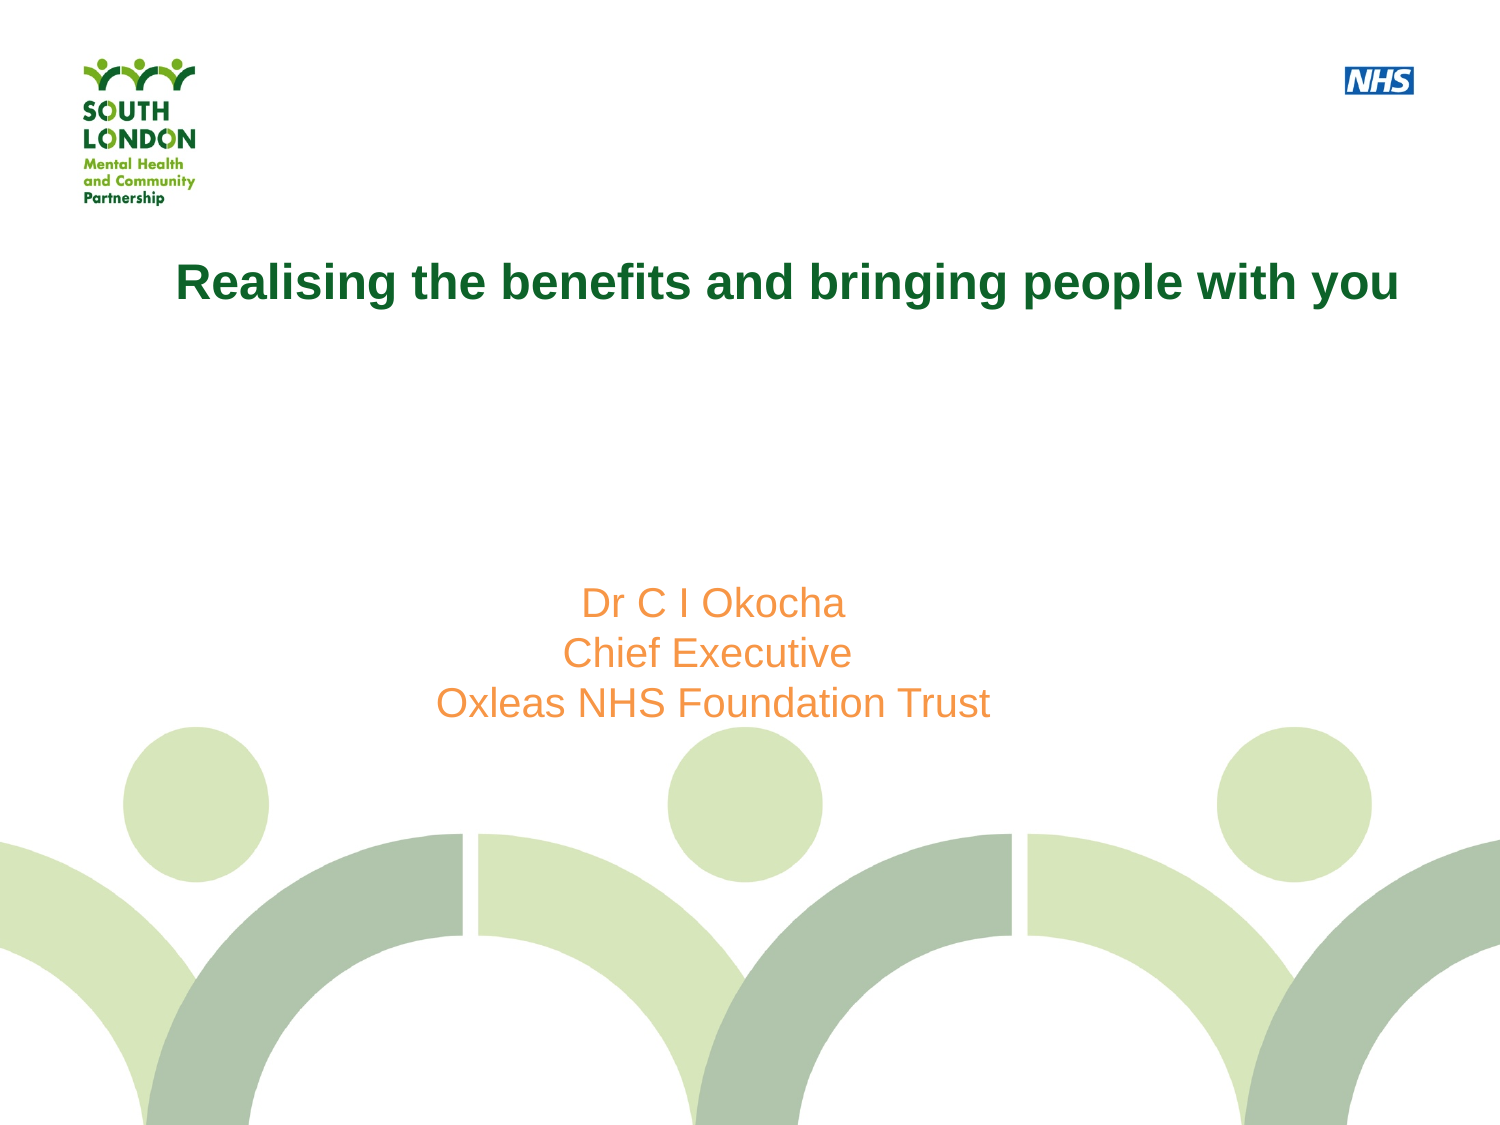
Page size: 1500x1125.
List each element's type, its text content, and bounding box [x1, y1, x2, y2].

picture [0, 0, 1500, 1125]
title Realising the benefits and bringing people with you [76, 249, 1500, 311]
subtitle Dr C I Okocha Chief Executive Oxleas NHS Foundation Trust [76, 425, 1350, 1000]
